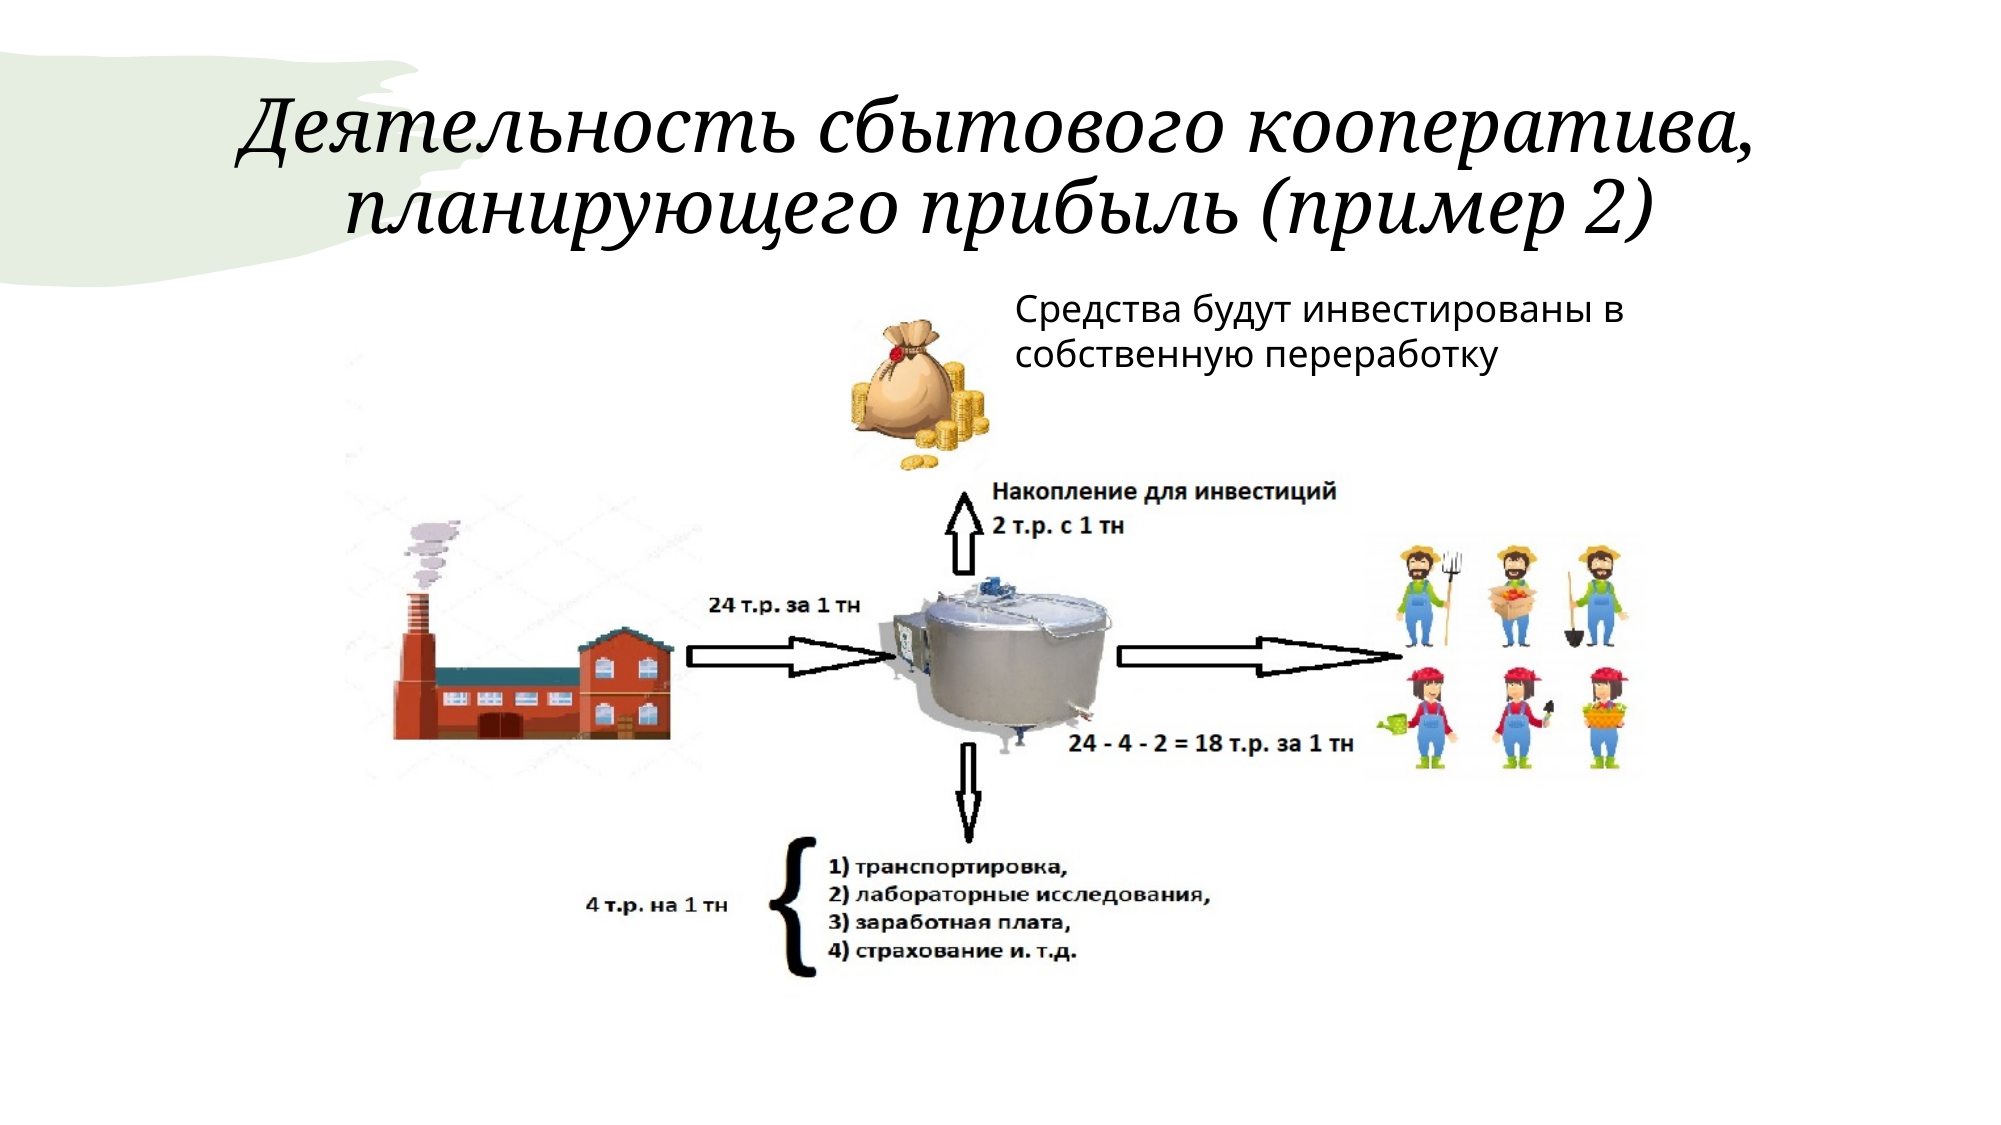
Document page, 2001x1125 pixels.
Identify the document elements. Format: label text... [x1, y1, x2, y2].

title Деятельность сбытового кооператива, планирующего прибыль (пример 2) [137, 59, 1863, 278]
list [345, 262, 1655, 1005]
